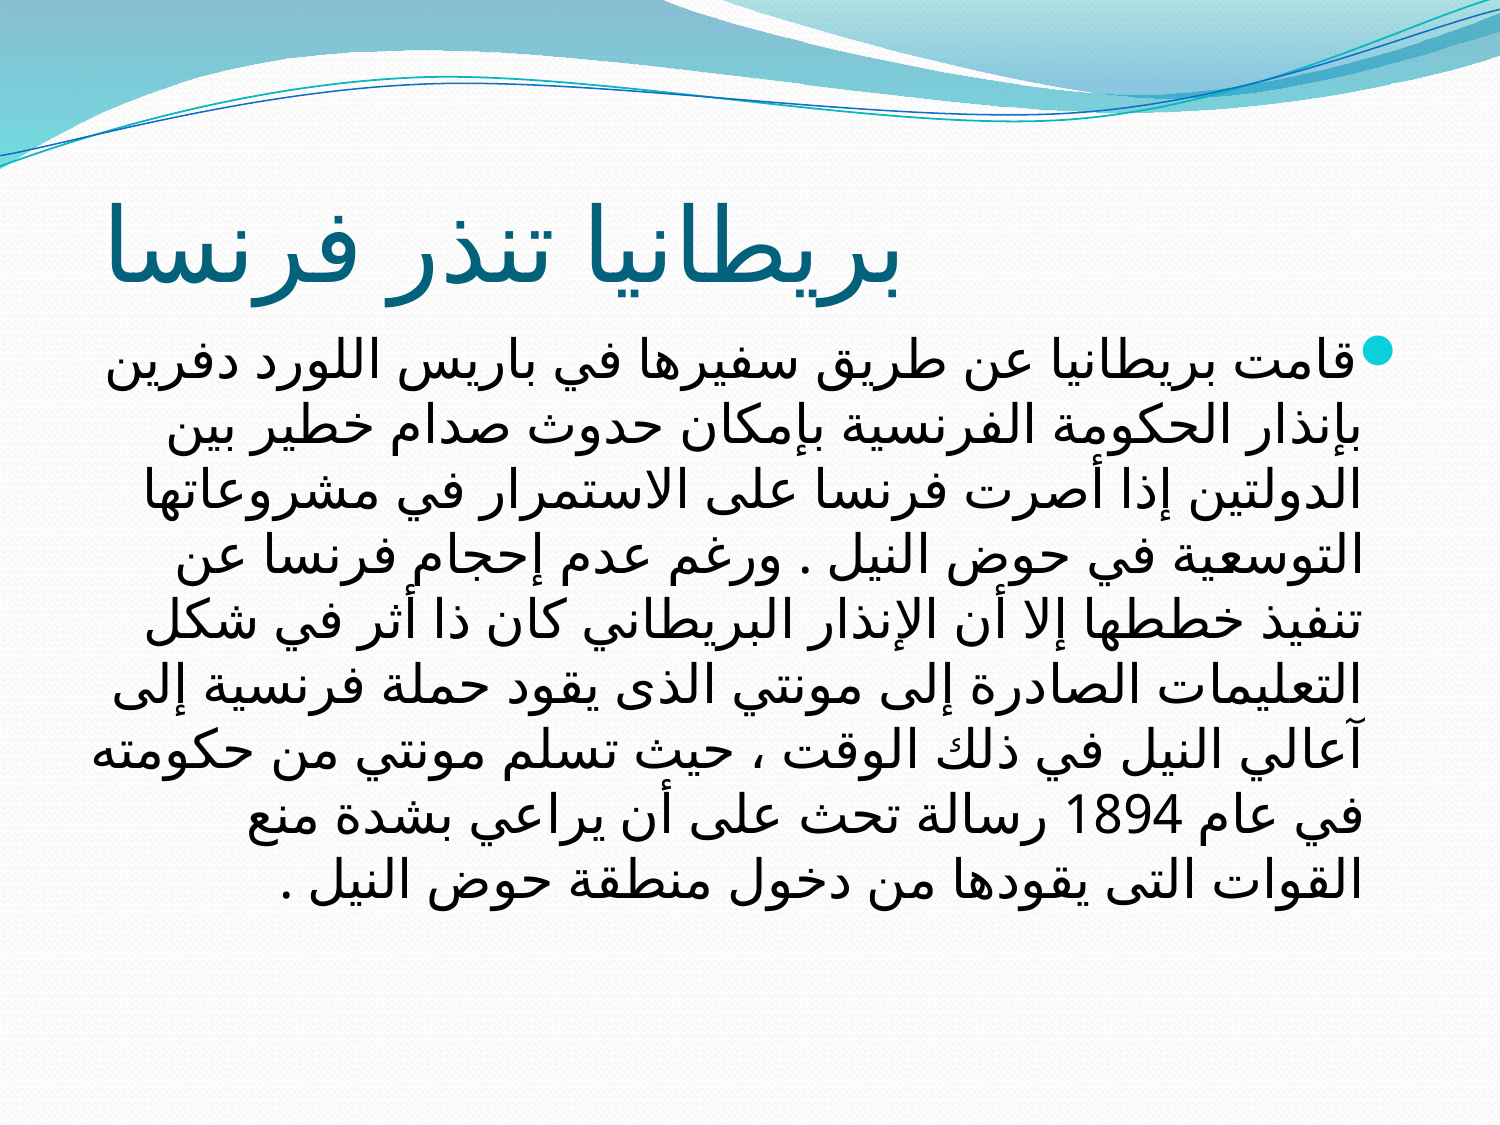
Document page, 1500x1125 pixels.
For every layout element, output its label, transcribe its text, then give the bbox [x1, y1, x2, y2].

list قامت بريطانيا عن طريق سفيرها في باريس اللورد دفرين بإنذار الحكومة الفرنسية بإمكان حدوث صدام خطير بين الدولتين إذا أصرت فرنسا على الاستمرار في مشروعاتها التوسعية في حوض النيل . ورغم عدم إحجام فرنسا عن تنفيذ خططها إلا أن الإنذار البريطاني كان ذا أثر في شكل التعليمات الصادرة إلى مونتي الذى يقود حملة فرنسية إلى آعالي النيل في ذلك الوقت ، حيث تسلم مونتي من حكومته في عام 1894 رسالة تحث على أن يراعي بشدة منع القوات التى يقودها من دخول منطقة حوض النيل . [75, 317, 1425, 1038]
title بريطانيا تنذر فرنسا [75, 115, 1425, 303]
